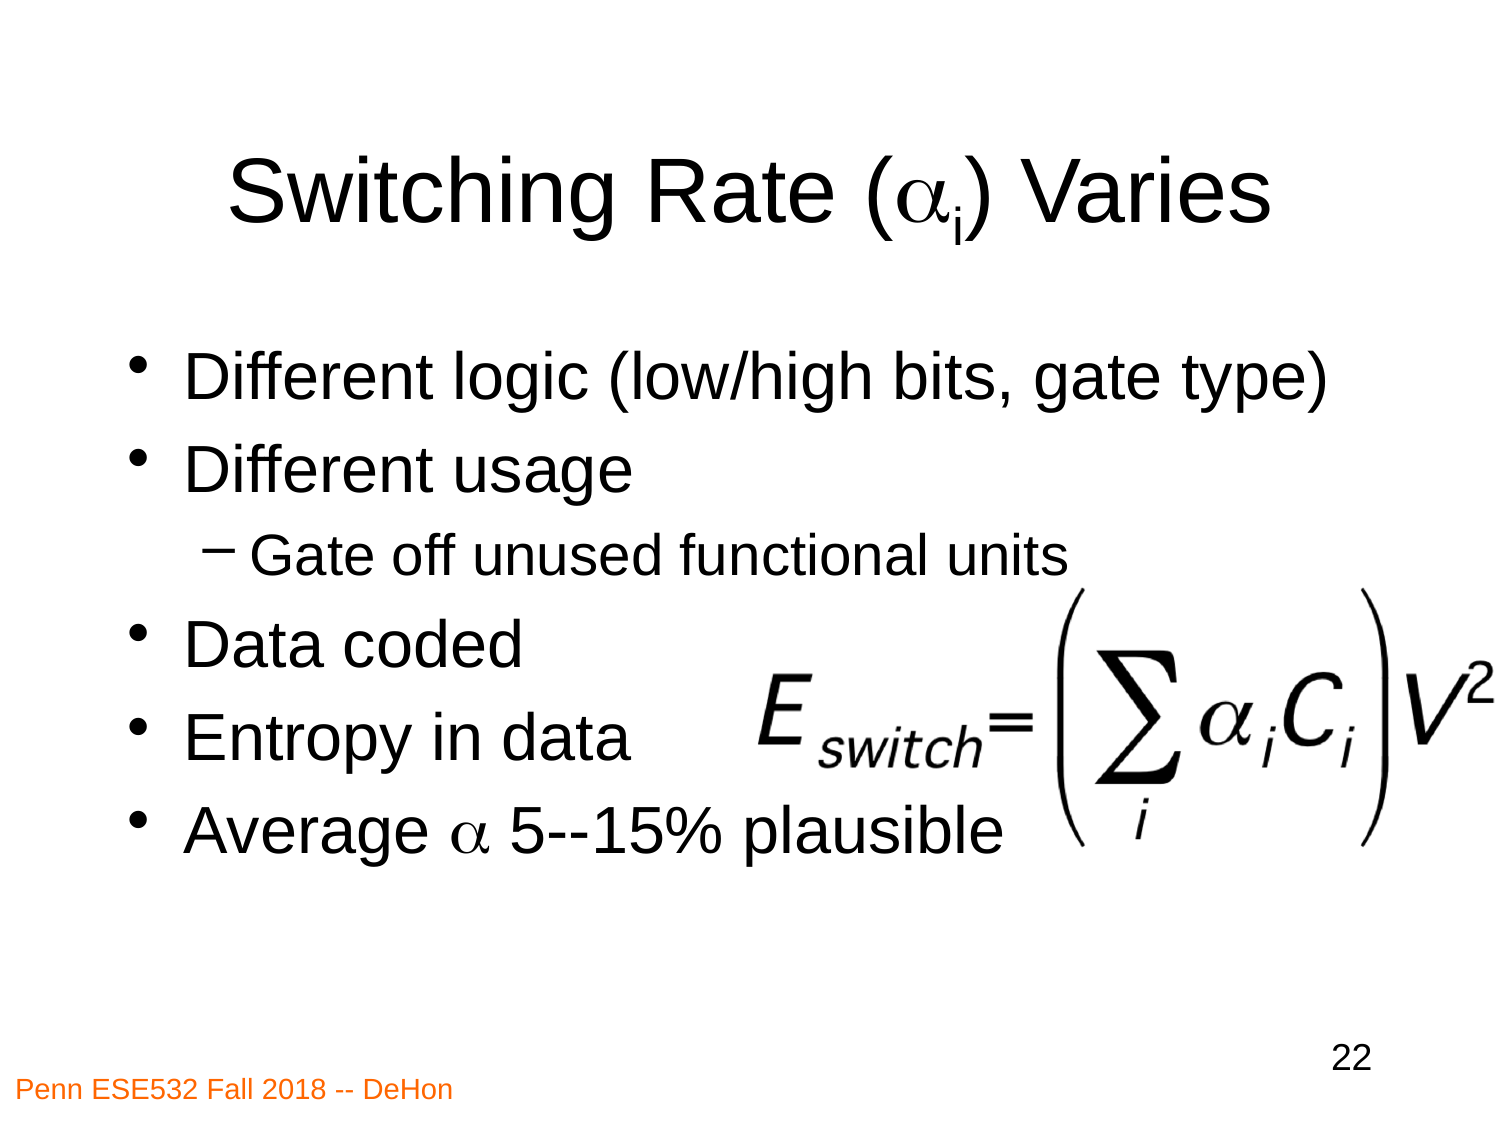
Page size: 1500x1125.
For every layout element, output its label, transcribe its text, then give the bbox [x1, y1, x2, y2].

slide_number Penn ESE532 Fall 2018 -- DeHon [0, 1062, 613, 1125]
list Different logic (low/high bits, gate type) Different usage Gate off unused functional units Data coded Entropy in data Average a 5--15% plausible [112, 324, 1451, 1001]
title Switching Rate (ai) Varies [112, 99, 1388, 288]
slide_number 22 [1074, 1024, 1388, 1101]
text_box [731, 574, 1500, 860]
